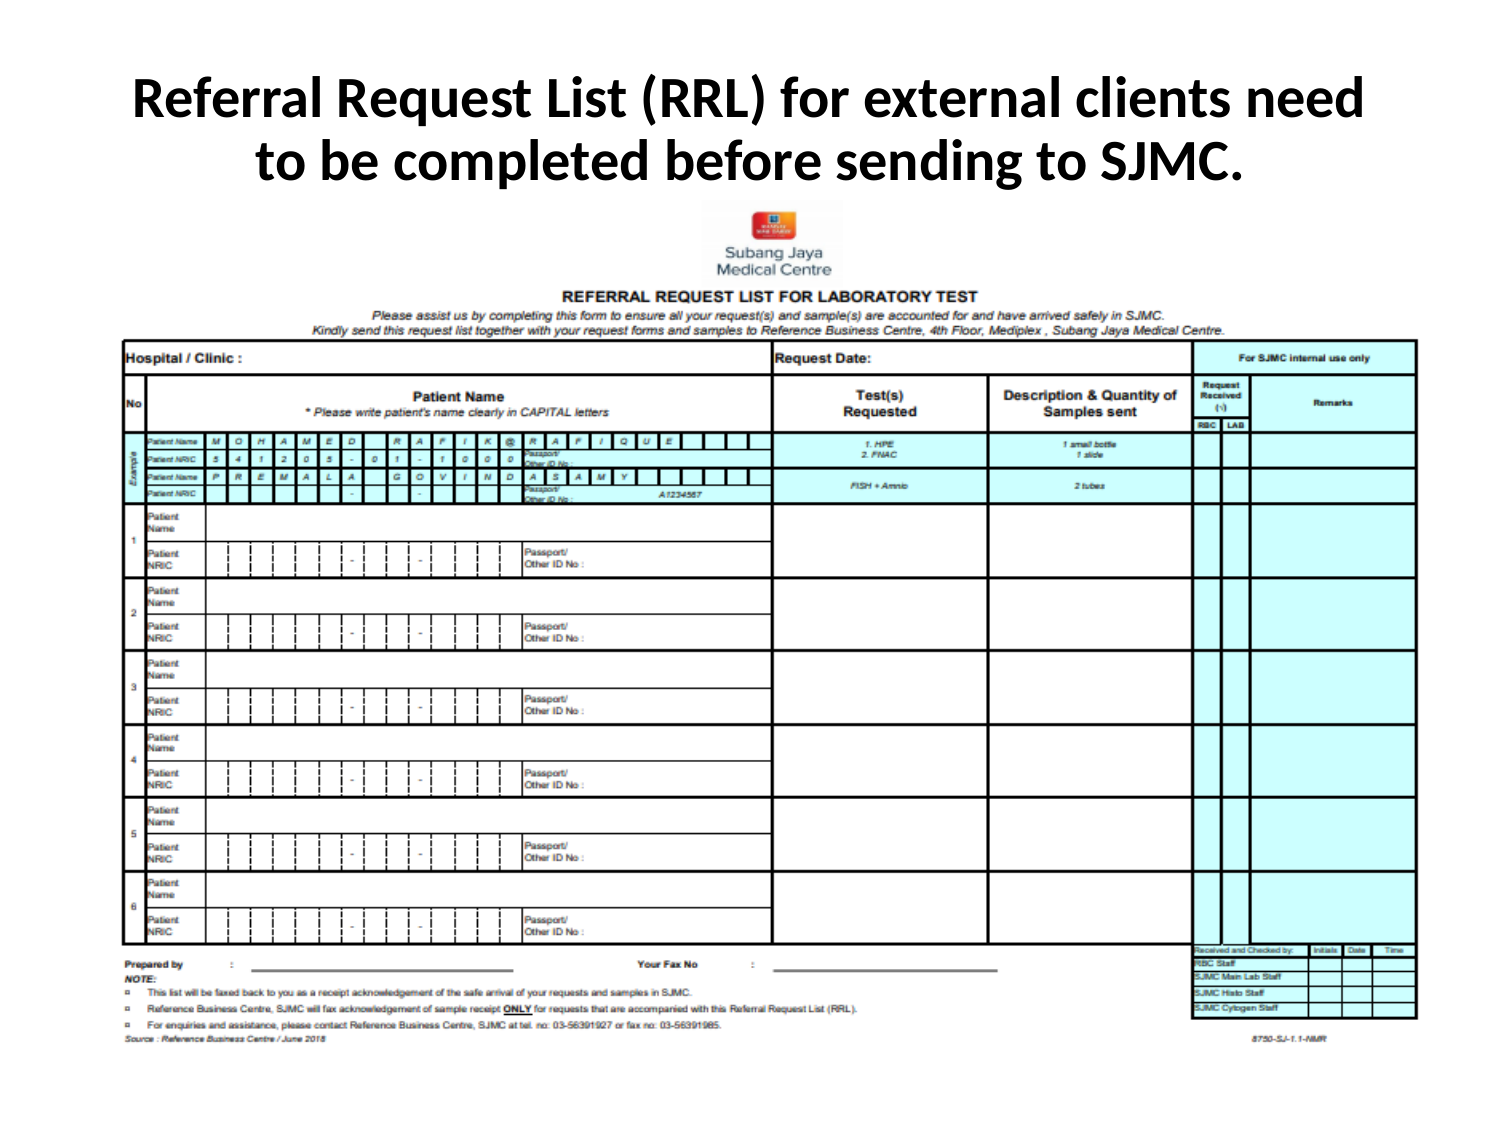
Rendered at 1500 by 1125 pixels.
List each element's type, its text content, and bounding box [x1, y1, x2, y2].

title Referral Request List (RRL) for external clients need to be completed before sending to SJMC. [103, 47, 1397, 199]
picture [102, 200, 1431, 1054]
